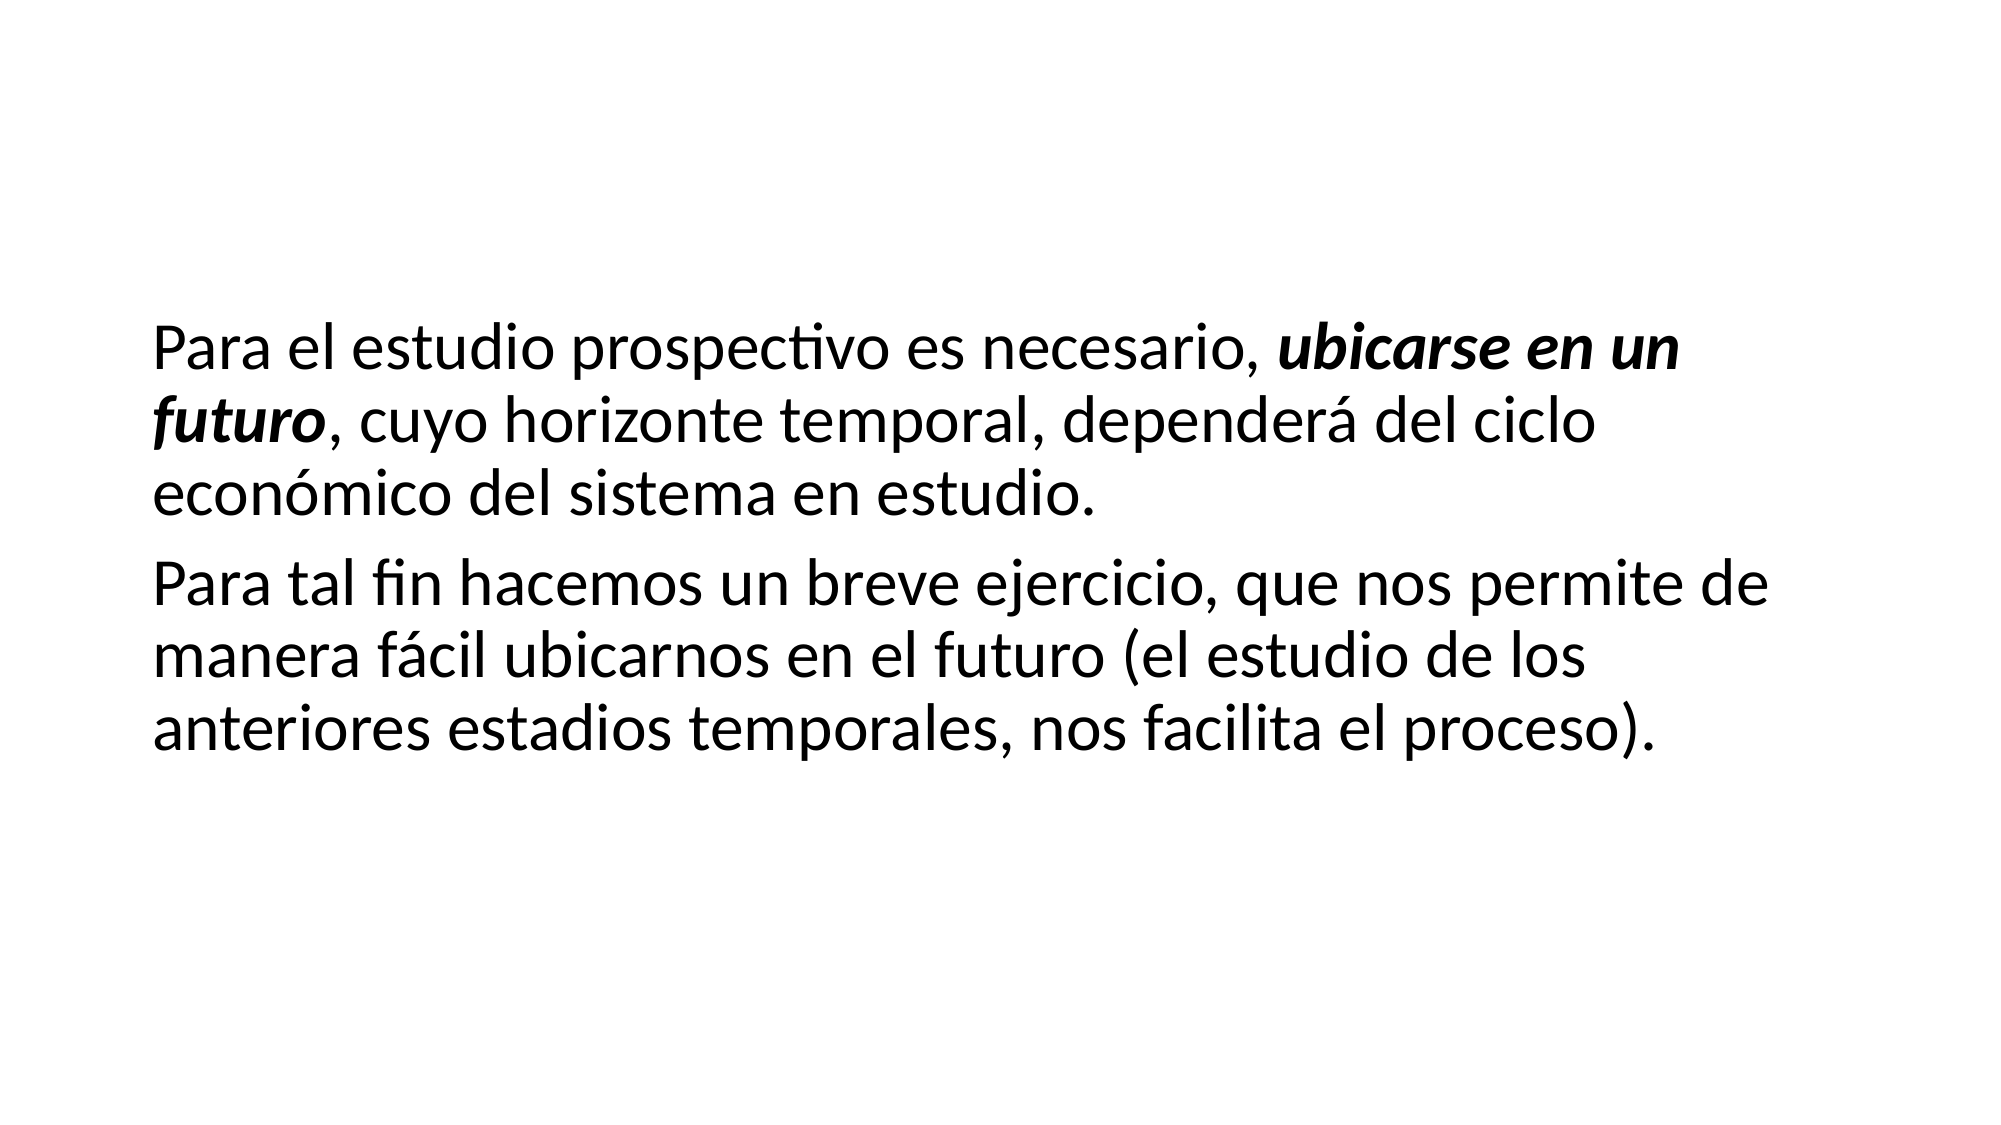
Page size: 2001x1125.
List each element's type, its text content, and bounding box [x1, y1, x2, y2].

list Para el estudio prospectivo es necesario, ubicarse en un futuro, cuyo horizonte temporal, dependerá del ciclo económico del sistema en estudio. Para tal fin hacemos un breve ejercicio, que nos permite de manera fácil ubicarnos en el futuro (el estudio de los anteriores estadios temporales, nos facilita el proceso). [137, 117, 1863, 997]
